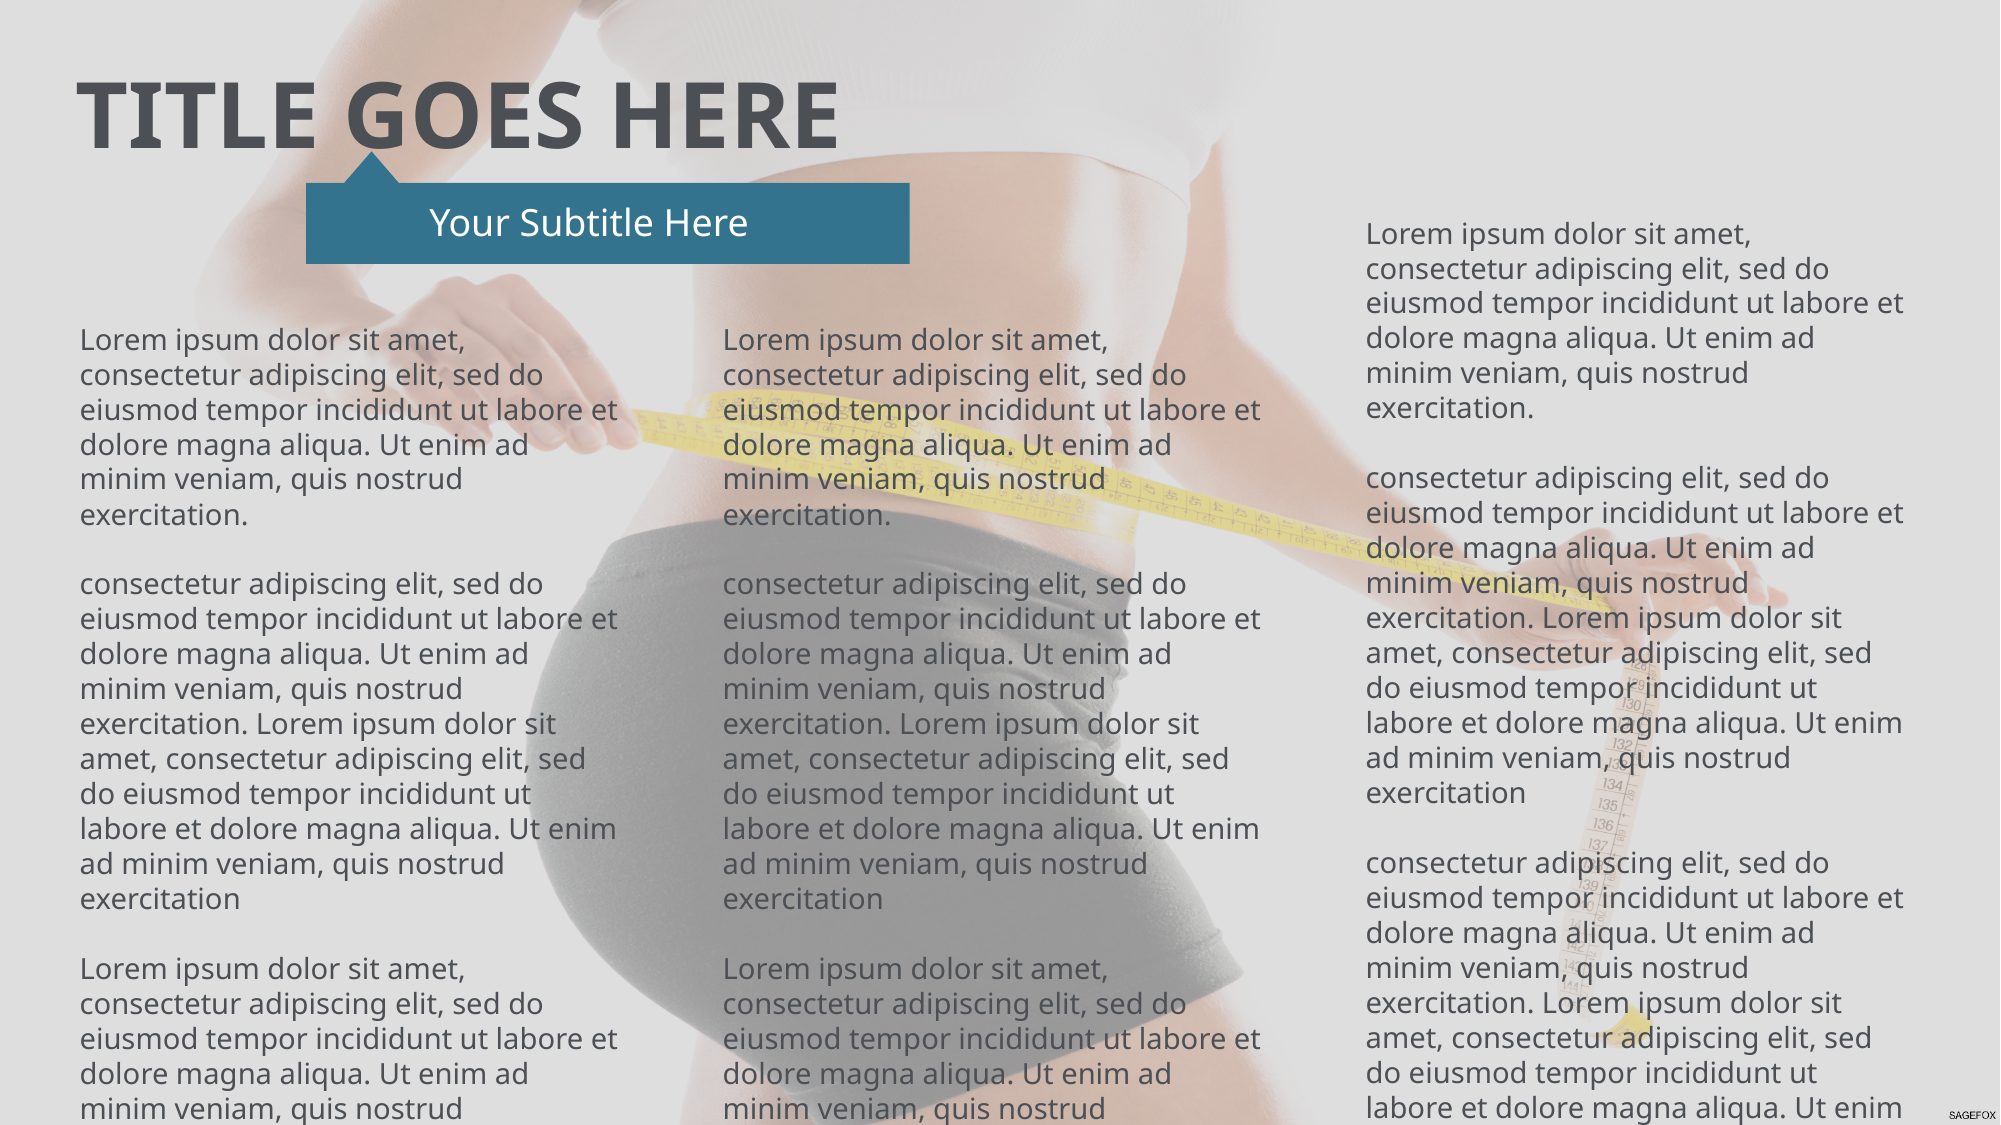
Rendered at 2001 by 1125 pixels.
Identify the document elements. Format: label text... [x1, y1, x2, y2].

text_box TITLE GOES HERE [60, 49, 965, 175]
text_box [306, 151, 910, 264]
text_box Lorem ipsum dolor sit amet, consectetur adipiscing elit, sed do eiusmod tempor incididunt ut labore et dolore magna aliqua. Ut enim ad minim veniam, quis nostrud exercitation. consectetur adipiscing elit, sed do eiusmod tempor incididunt ut labore et dolore magna aliqua. Ut enim ad minim veniam, quis nostrud exercitation. Lorem ipsum dolor sit amet, consectetur adipiscing elit, sed do eiusmod tempor incididunt ut labore et dolore magna aliqua. Ut enim ad minim veniam, quis nostrud exercitation Lorem ipsum dolor sit amet, consectetur adipiscing elit, sed do eiusmod tempor incididunt ut labore et dolore magna aliqua. Ut enim ad minim veniam, quis nostrud exercitation. [64, 313, 635, 1125]
text_box Lorem ipsum dolor sit amet, consectetur adipiscing elit, sed do eiusmod tempor incididunt ut labore et dolore magna aliqua. Ut enim ad minim veniam, quis nostrud exercitation. consectetur adipiscing elit, sed do eiusmod tempor incididunt ut labore et dolore magna aliqua. Ut enim ad minim veniam, quis nostrud exercitation. Lorem ipsum dolor sit amet, consectetur adipiscing elit, sed do eiusmod tempor incididunt ut labore et dolore magna aliqua. Ut enim ad minim veniam, quis nostrud exercitation consectetur adipiscing elit, sed do eiusmod tempor incididunt ut labore et dolore magna aliqua. Ut enim ad minim veniam, quis nostrud exercitation. Lorem ipsum dolor sit amet, consectetur adipiscing elit, sed do eiusmod tempor incididunt ut labore et dolore magna aliqua. Ut enim ad minim veniam, quis nostrud exercitation [1350, 207, 1921, 1125]
picture [1925, 0, 2001, 1125]
text_box Lorem ipsum dolor sit amet, consectetur adipiscing elit, sed do eiusmod tempor incididunt ut labore et dolore magna aliqua. Ut enim ad minim veniam, quis nostrud exercitation. consectetur adipiscing elit, sed do eiusmod tempor incididunt ut labore et dolore magna aliqua. Ut enim ad minim veniam, quis nostrud exercitation. Lorem ipsum dolor sit amet, consectetur adipiscing elit, sed do eiusmod tempor incididunt ut labore et dolore magna aliqua. Ut enim ad minim veniam, quis nostrud exercitation Lorem ipsum dolor sit amet, consectetur adipiscing elit, sed do eiusmod tempor incididunt ut labore et dolore magna aliqua. Ut enim ad minim veniam, quis nostrud exercitation [707, 313, 1278, 1125]
